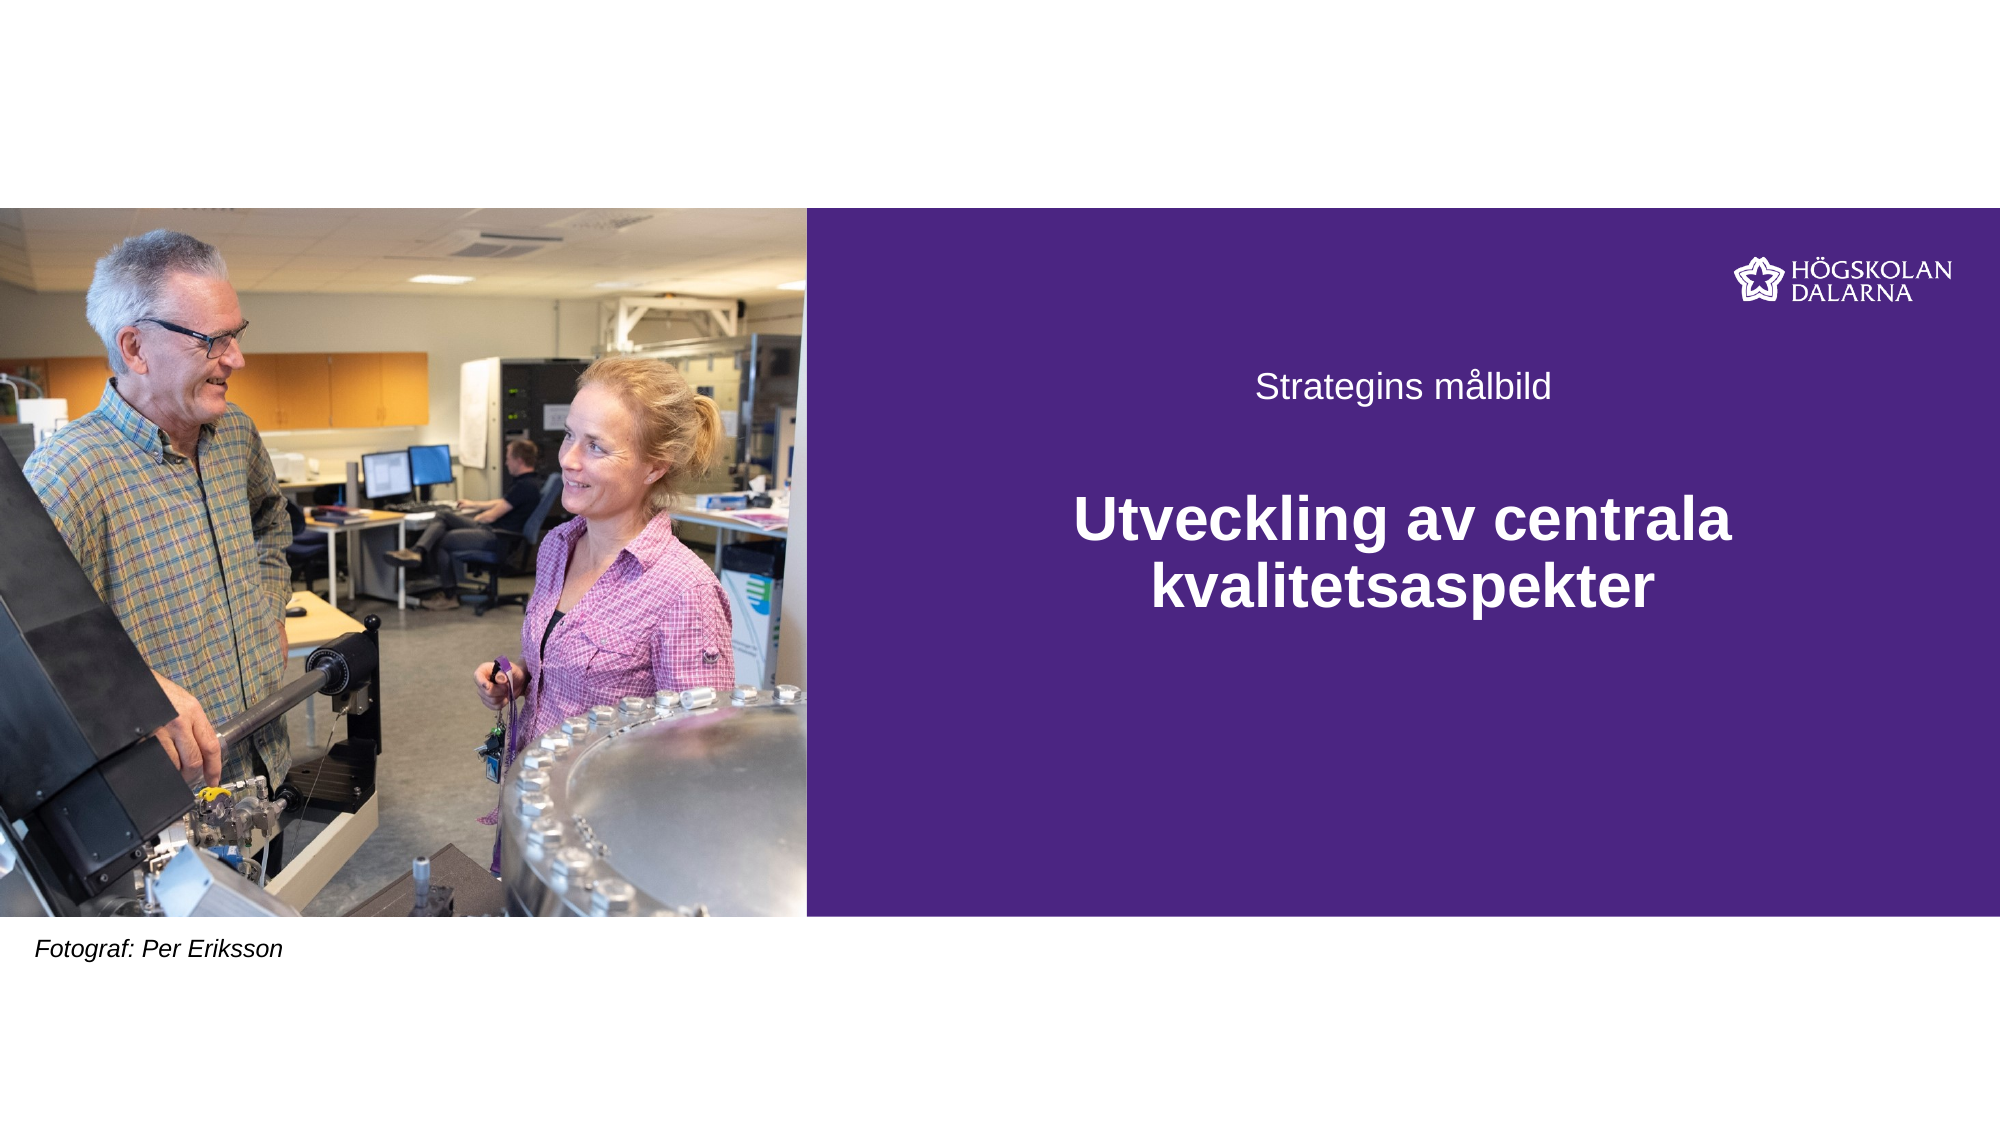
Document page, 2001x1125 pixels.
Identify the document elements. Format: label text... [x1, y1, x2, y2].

list Fotograf: Per Eriksson [19, 928, 795, 967]
picture [0, 208, 807, 917]
list Strategins målbild [950, 362, 1857, 415]
picture [1716, 239, 1969, 319]
title Utveckling av centrala kvalitetsaspekter [950, 445, 1857, 663]
